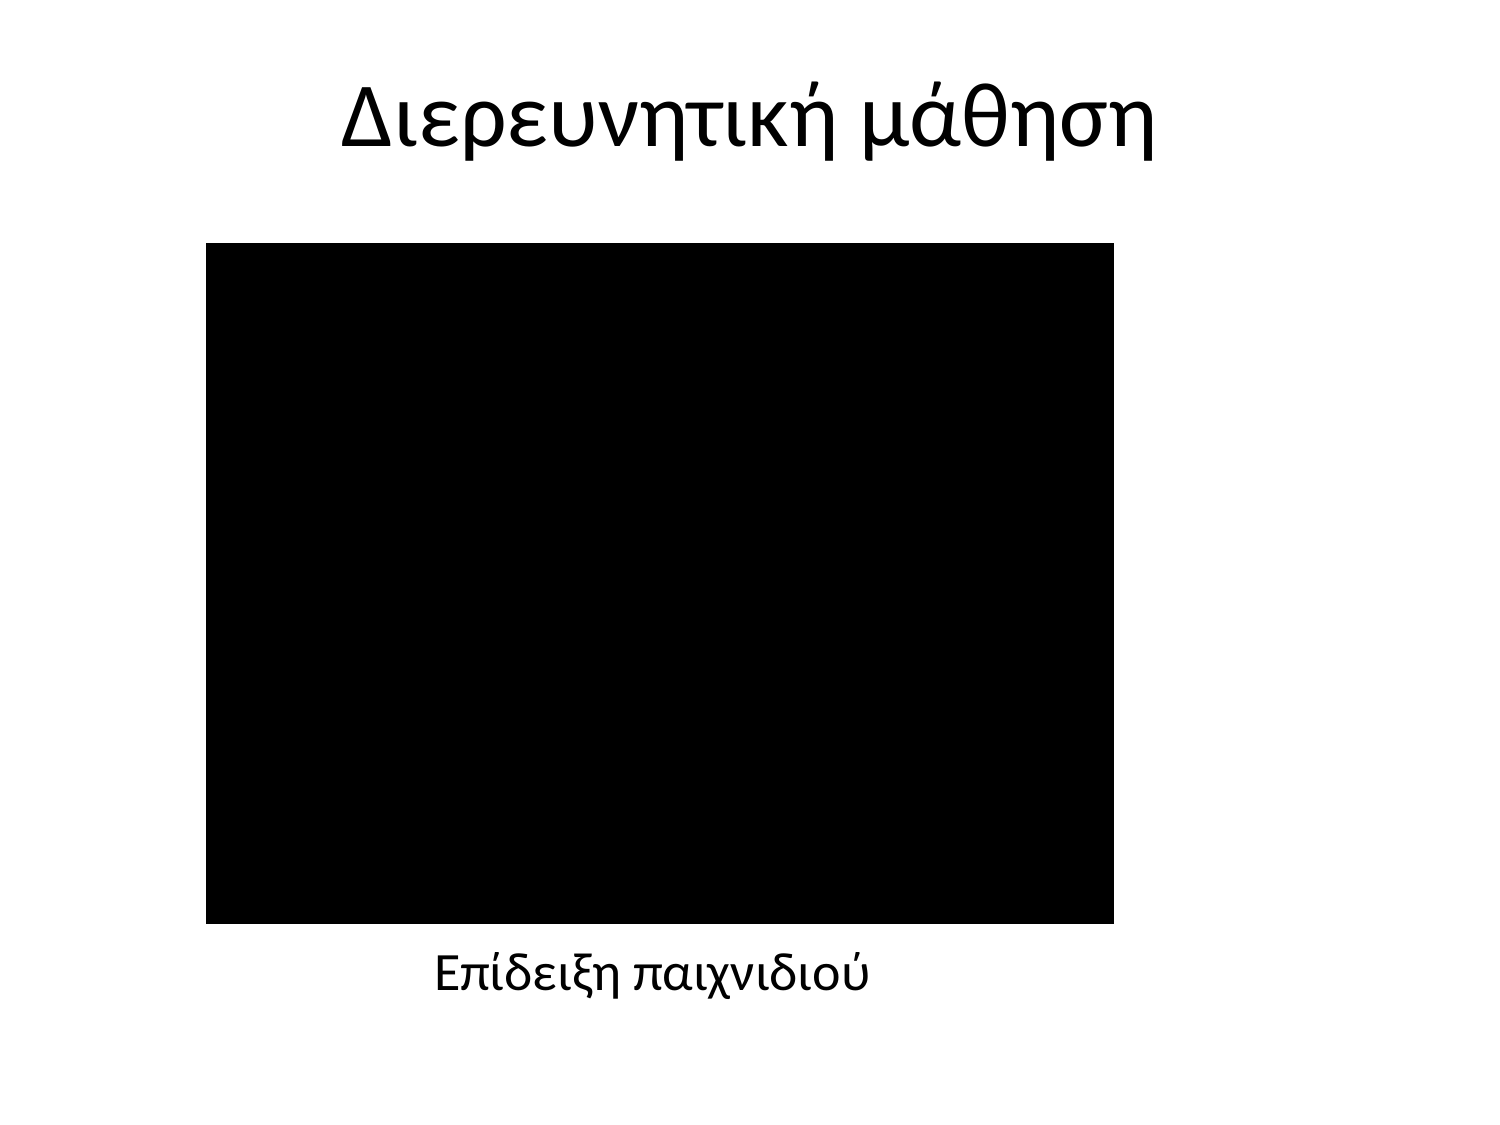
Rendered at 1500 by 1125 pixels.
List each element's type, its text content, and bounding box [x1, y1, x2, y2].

list Επίδειξη παιχνιδιού [419, 933, 916, 1059]
title Διερευνητική μάθηση [0, 0, 1500, 220]
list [206, 243, 1114, 925]
